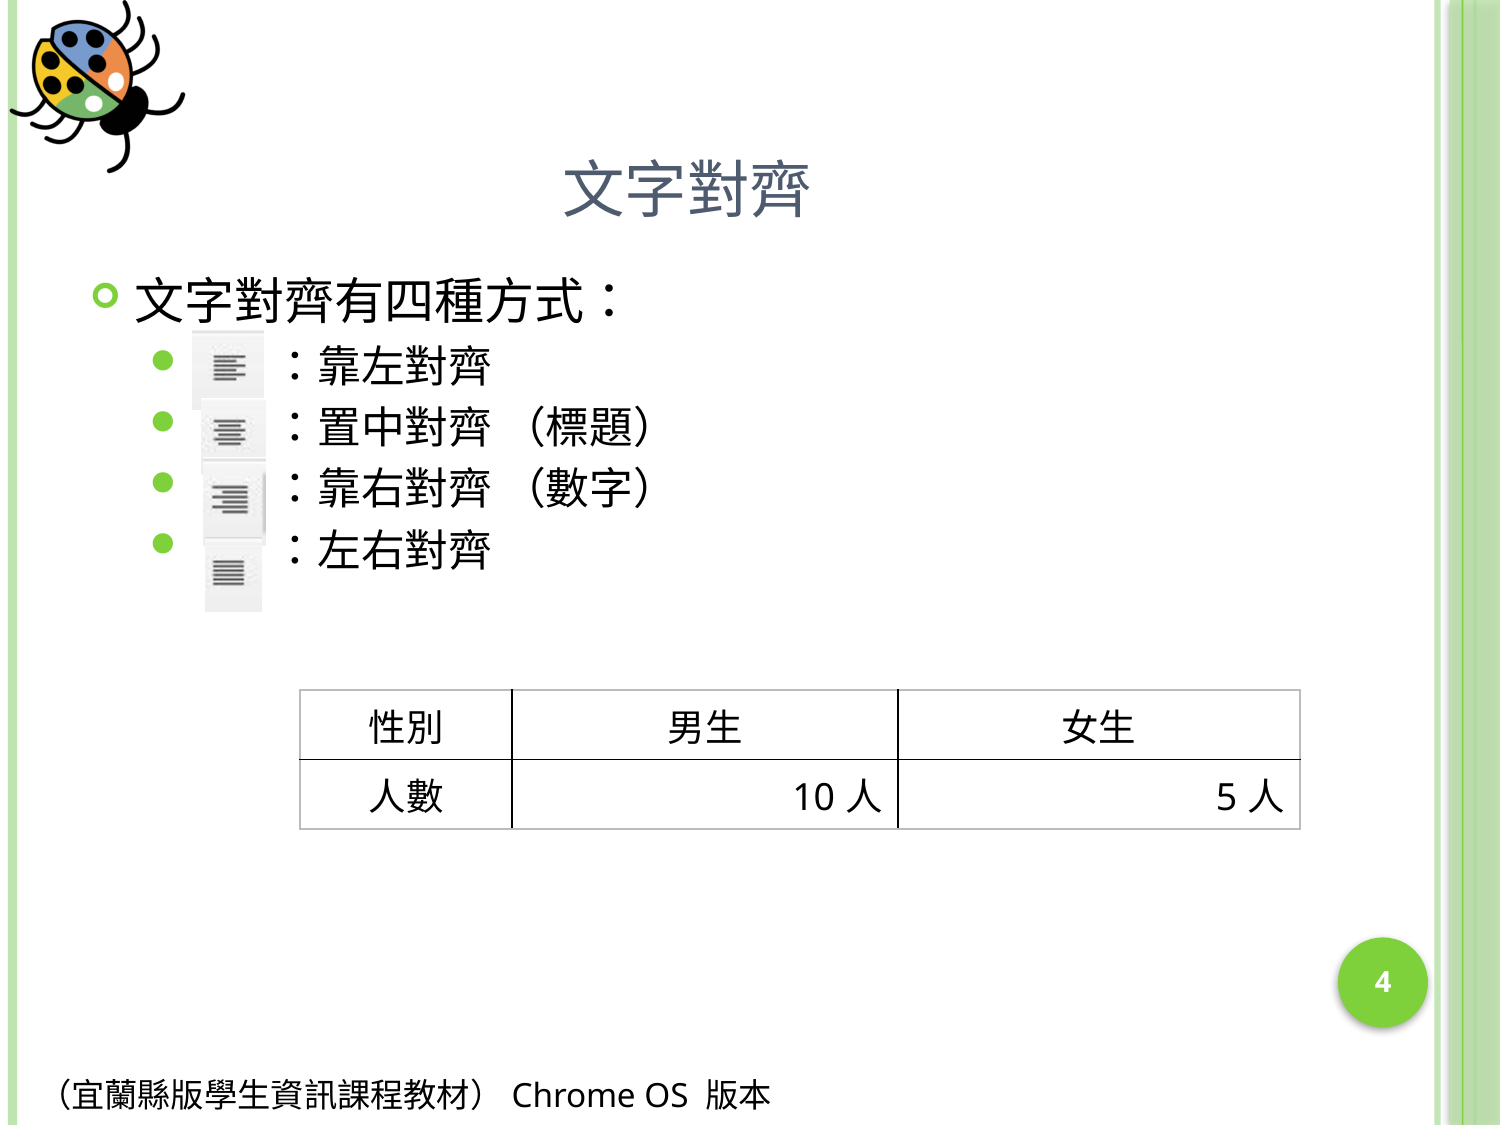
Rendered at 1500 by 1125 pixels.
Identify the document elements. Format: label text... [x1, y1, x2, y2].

table_cell 人數 [301, 760, 511, 828]
table_cell 10人 [513, 760, 897, 828]
slide_number 4 [1333, 940, 1434, 1027]
title 文字對齊 [75, 45, 1300, 233]
table_cell 5人 [899, 760, 1299, 828]
table_header 女生 [899, 691, 1299, 759]
table_header 男生 [513, 691, 897, 759]
table_header 性別 [301, 691, 511, 759]
picture [0, 0, 169, 176]
text_box 文字對齊有四種方式： ：靠左對齊 ：置中對齊 （標題） ：靠右對齊 （數字） ：左右對齊 [75, 262, 1300, 1062]
picture [192, 327, 267, 612]
